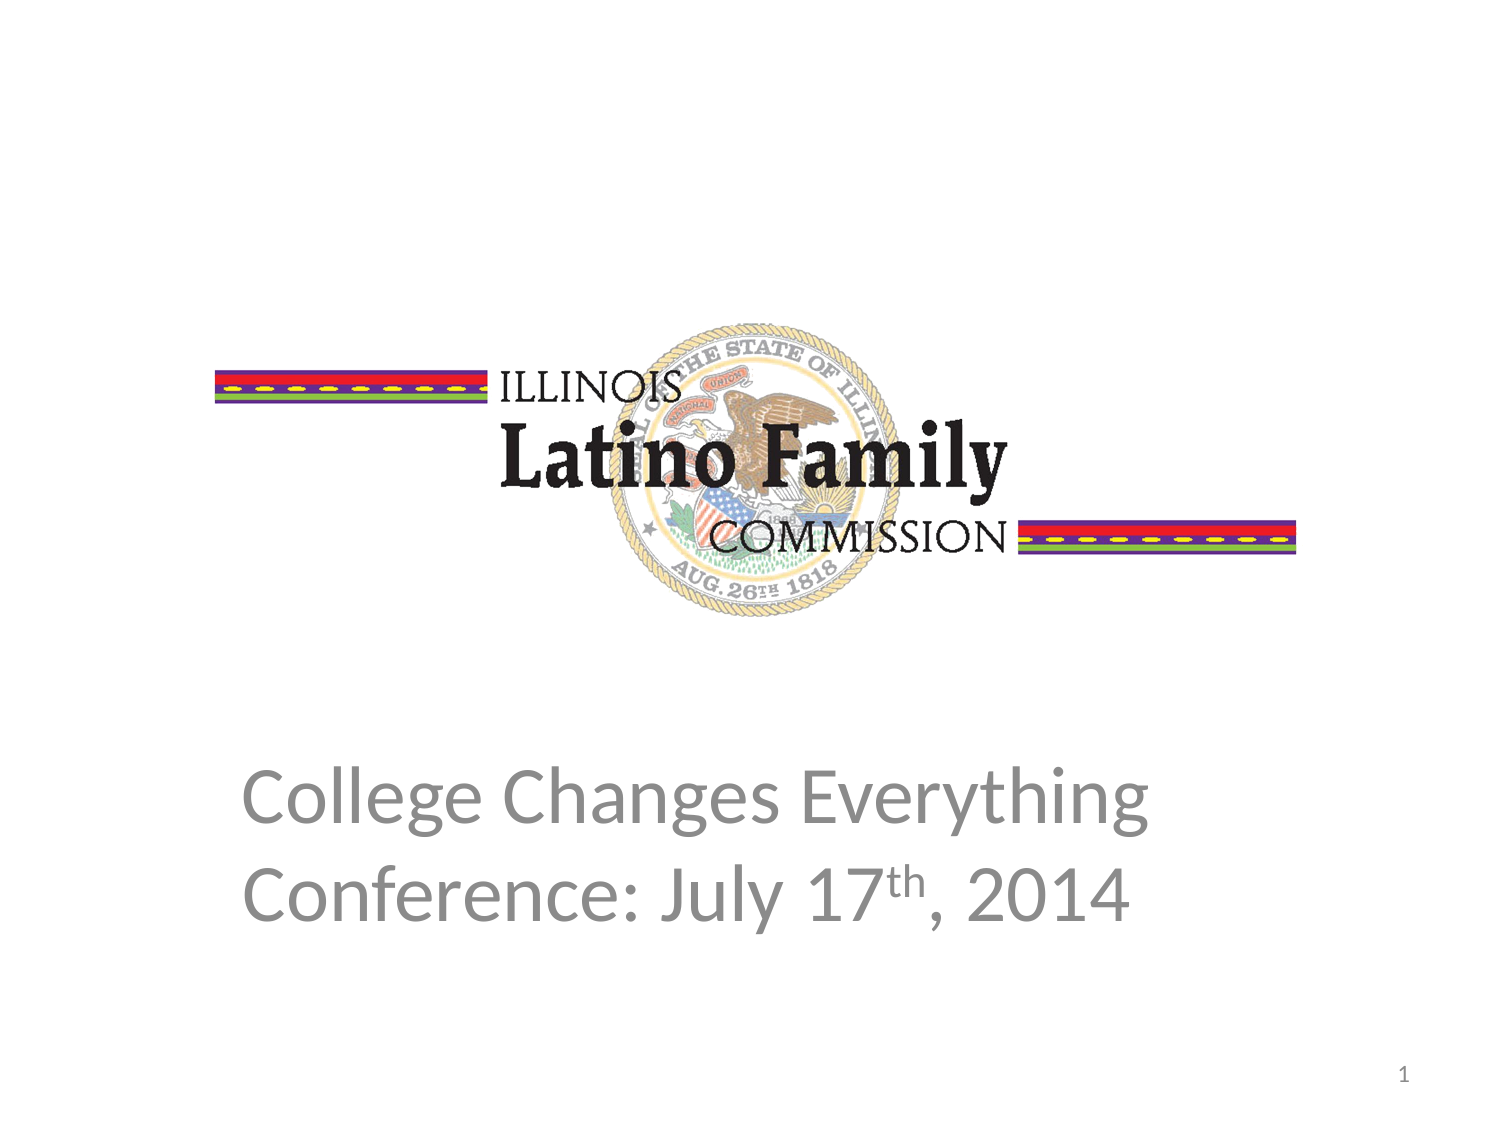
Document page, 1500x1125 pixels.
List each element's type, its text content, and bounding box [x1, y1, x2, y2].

slide_number 1 [1074, 1042, 1425, 1103]
subtitle College Changes Everything Conference: July 17th, 2014 [170, 673, 1221, 950]
picture [150, 272, 1351, 648]
